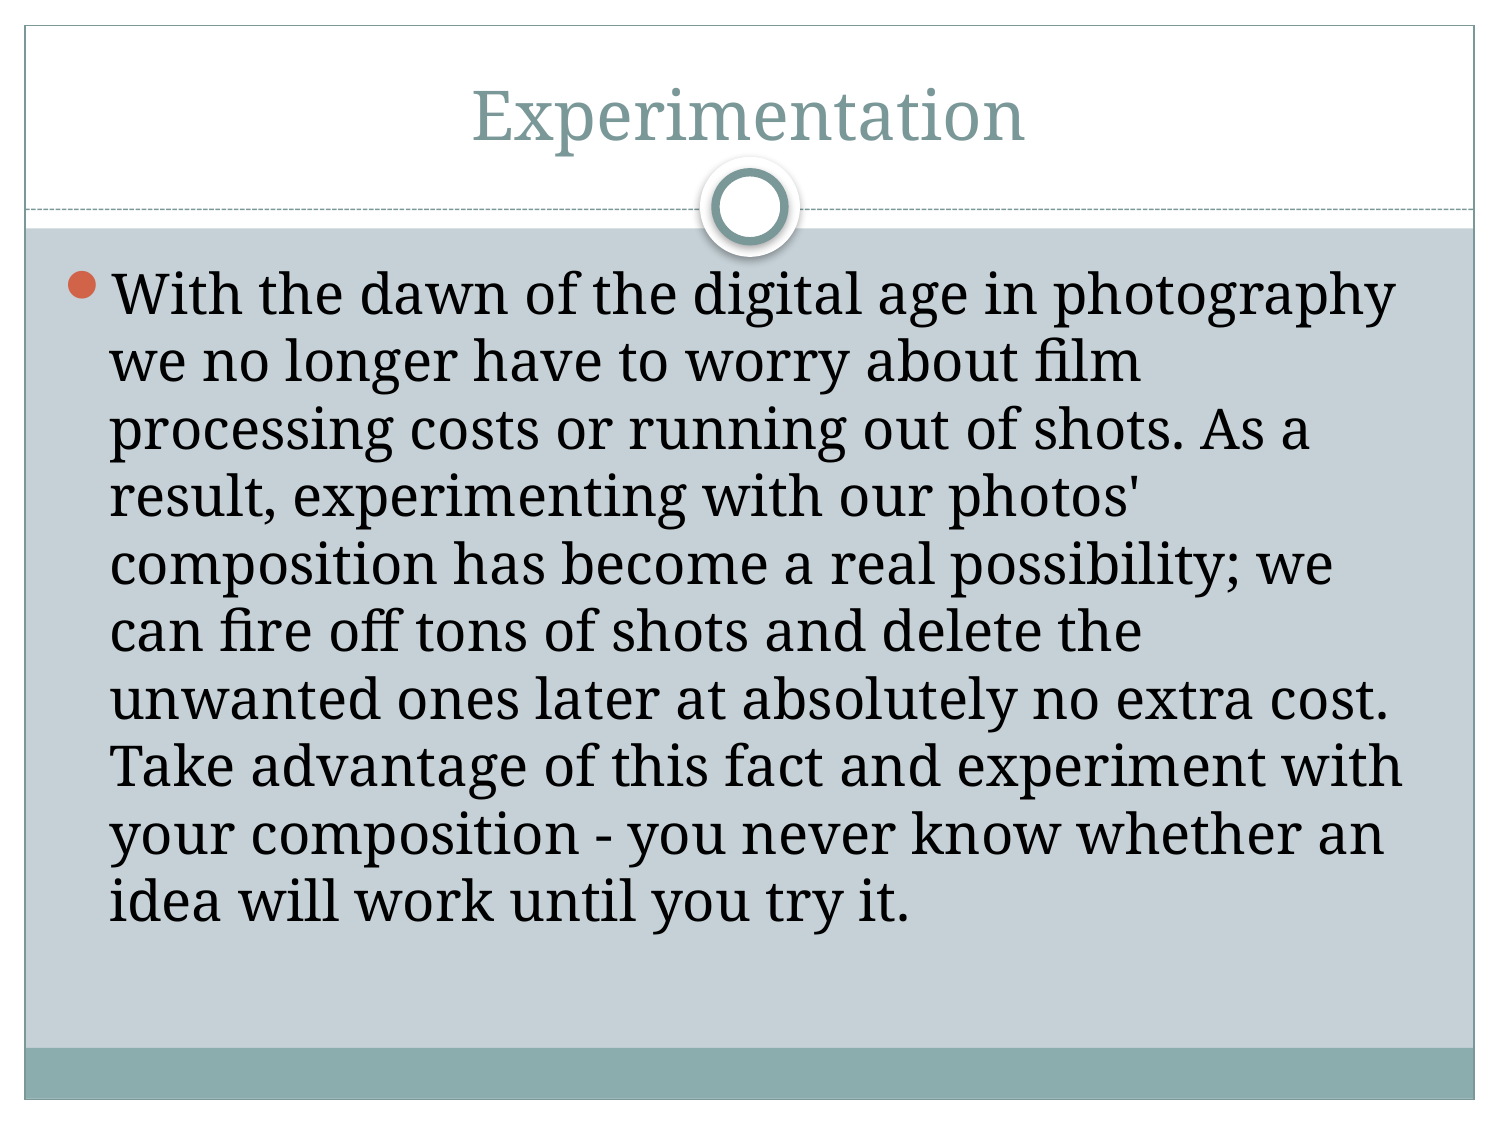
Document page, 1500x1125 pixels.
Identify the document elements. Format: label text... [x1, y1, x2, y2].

list With the dawn of the digital age in photography we no longer have to worry about film processing costs or running out of shots. As a result, experimenting with our photos' composition has become a real possibility; we can fire off tons of shots and delete the unwanted ones later at absolutely no extra cost. Take advantage of this fact and experiment with your composition - you never know whether an idea will work until you try it. [49, 250, 1445, 1001]
title Experimentation [49, 37, 1450, 162]
